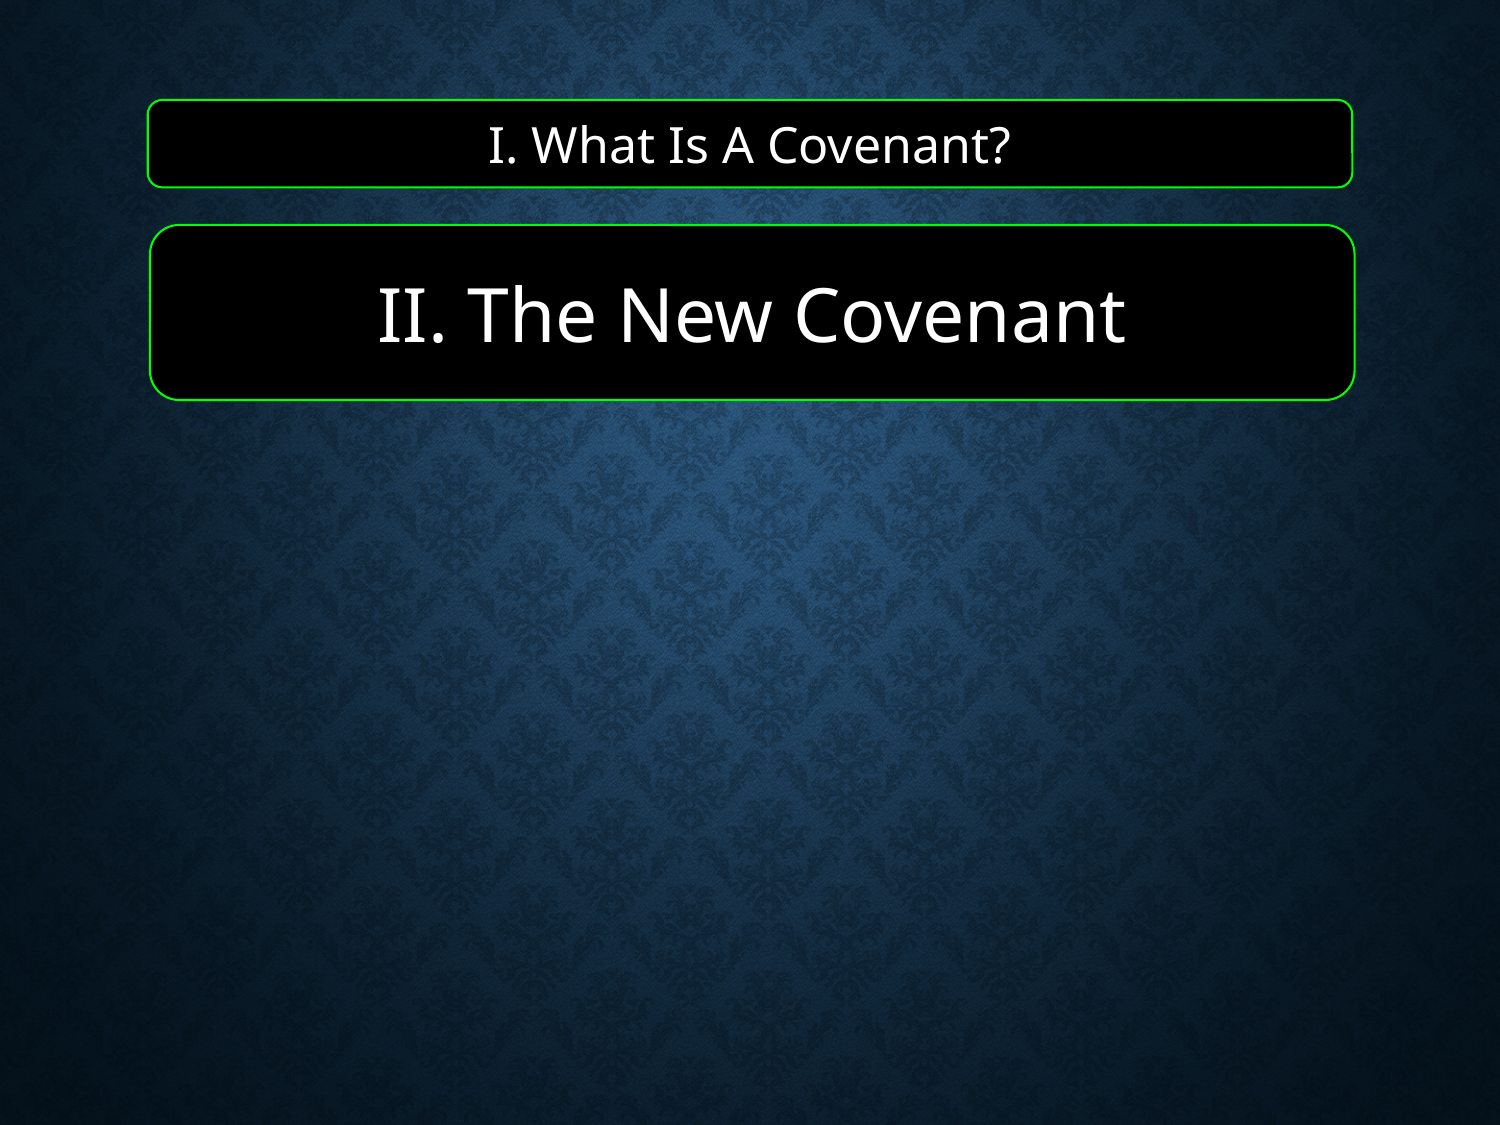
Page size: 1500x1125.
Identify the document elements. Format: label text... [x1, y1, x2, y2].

text_box II. The New Covenant [149, 224, 1355, 400]
text_box I. What Is A Covenant? [147, 99, 1353, 188]
